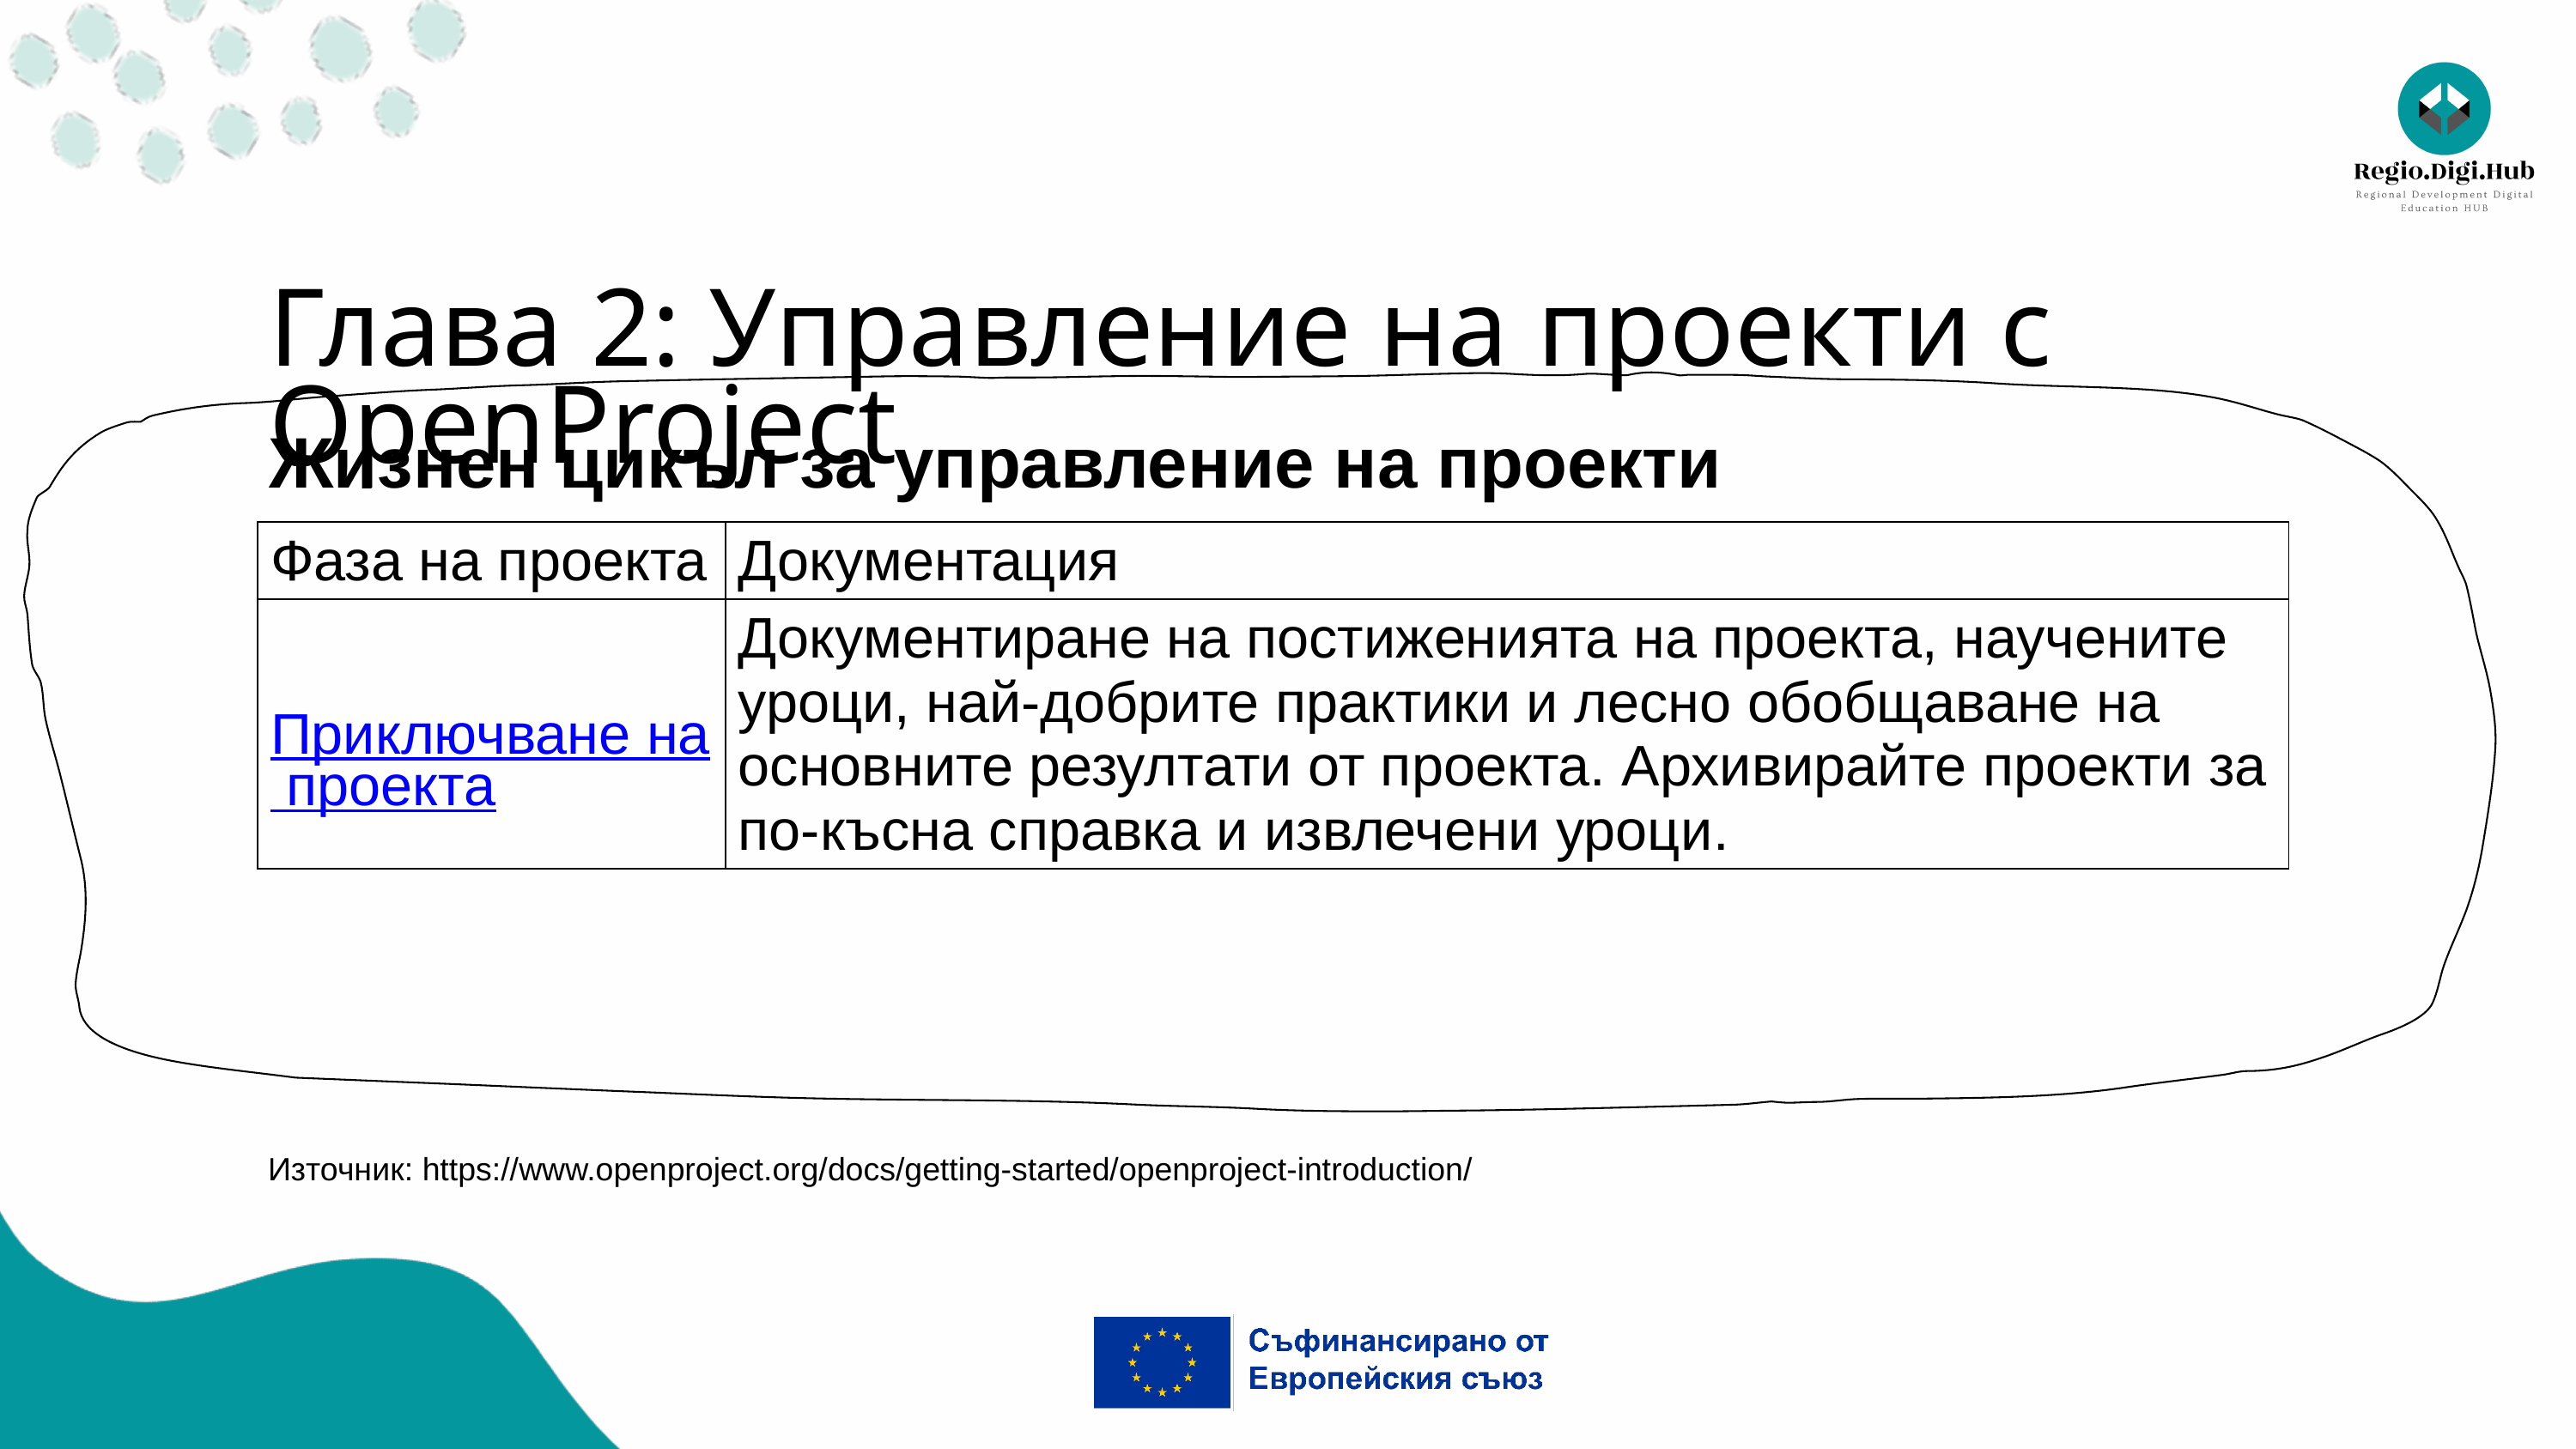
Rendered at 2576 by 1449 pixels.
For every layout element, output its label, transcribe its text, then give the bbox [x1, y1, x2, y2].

picture [0, 1069, 1030, 1449]
picture [0, 0, 489, 289]
picture [2312, 0, 2576, 264]
picture [1085, 1308, 1569, 1416]
text_box Източник: https://www.openproject.org/docs/getting-started/openproject-introduction/ [823, 1142, 1486, 1194]
text_box Глава 2: Управление на проекти с OpenProject [269, 289, 2576, 485]
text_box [23, 370, 2497, 1113]
